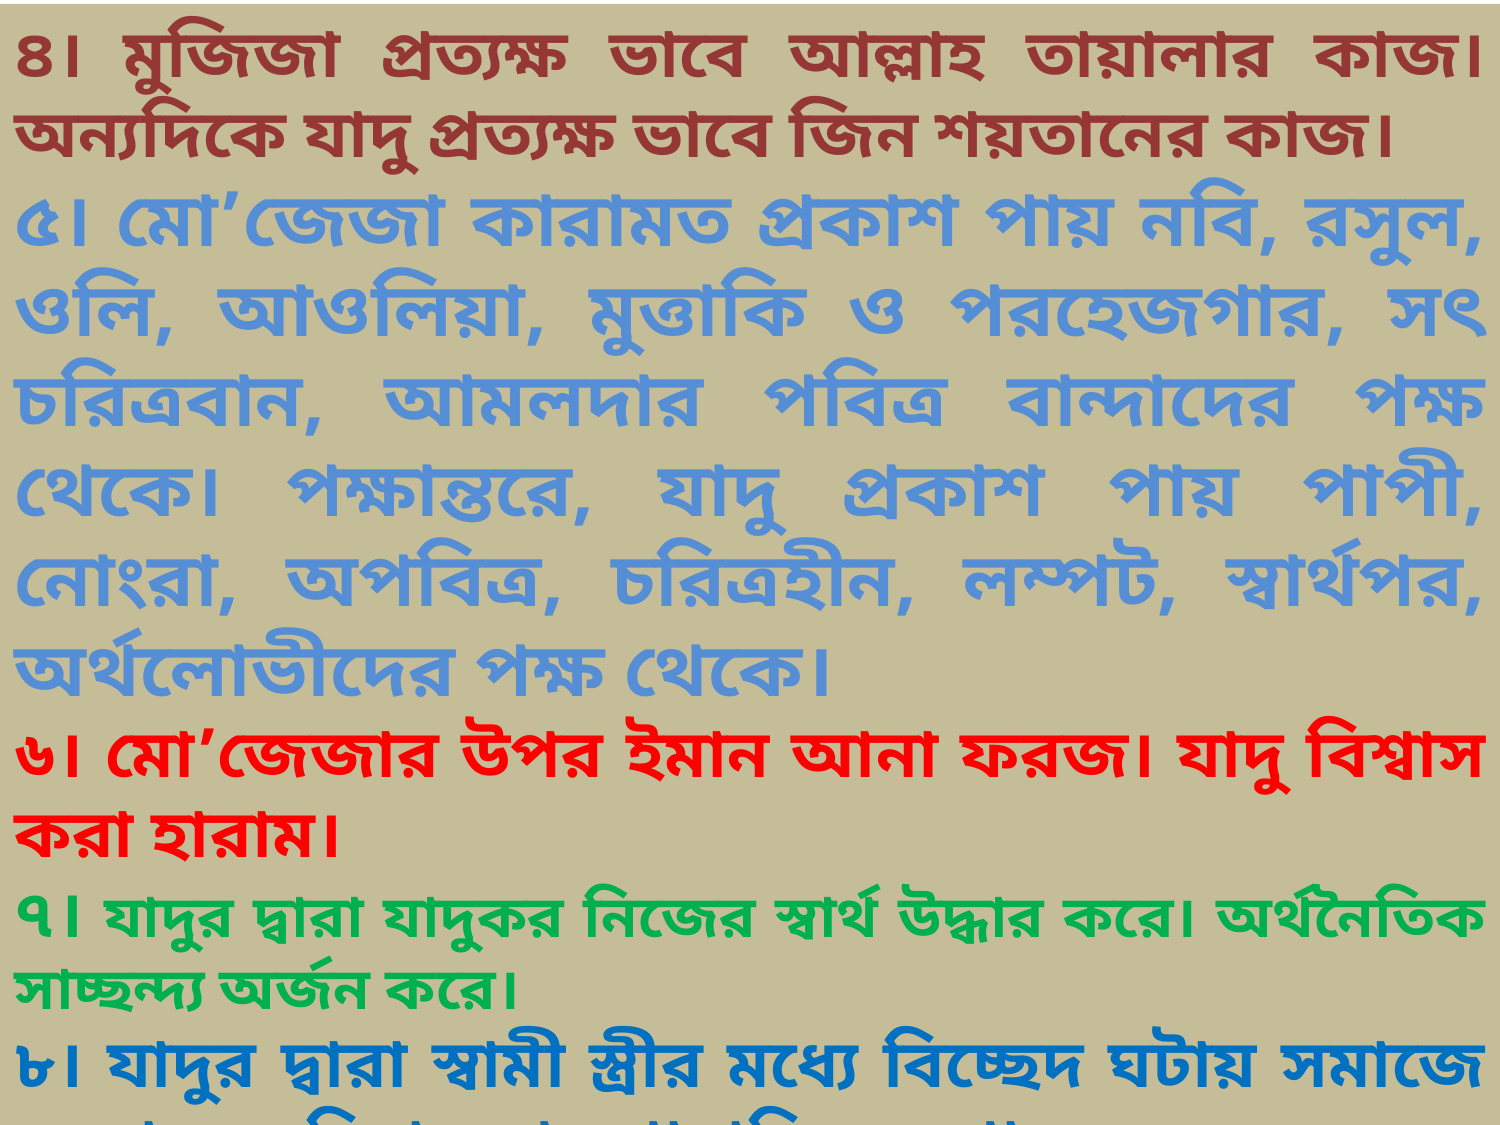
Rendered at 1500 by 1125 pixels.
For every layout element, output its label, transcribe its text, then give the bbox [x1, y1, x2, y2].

text_box ৪। মুজিজা প্রত্যক্ষ ভাবে আল্লাহ তায়ালার কাজ। অন্যদিকে যাদু প্রত্যক্ষ ভাবে জিন শয়তানের কাজ। ৫। মো’জেজা কারামত প্রকাশ পায় নবি, রসুল, ওলি, আওলিয়া, মুত্তাকি ও পরহেজগার, সৎ চরিত্রবান, আমলদার পবিত্র বান্দাদের পক্ষ থেকে। পক্ষান্তরে, যাদু প্রকাশ পায় পাপী, নোংরা, অপবিত্র, চরিত্রহীন, লম্পট, স্বার্থপর, অর্থলোভীদের পক্ষ থেকে। ৬। মো’জেজার উপর ইমান আনা ফরজ। যাদু বিশ্বাস করা হারাম। ৭। যাদুর দ্বারা যাদুকর নিজের স্বার্থ উদ্ধার করে। অর্থনৈতিক সাচ্ছন্দ্য অর্জন করে। ৮। যাদুর দ্বারা স্বামী স্ত্রীর মধ্যে বিচ্ছেদ ঘটায় সমাজে অন্যায়, অবিচার, খুন খারাবি হয়ে থাকে। ৯। যাদুকর হিংসা, বিদ্ধেষ, চরিতার্থ করে অপরের অনিষ্ট সাধন করে টাকার বিনিময়ে। ১০। যে যাদু বিদ্যা গ্রহণ করলো, সে আখেরাতের প্রাপ্যতা হারালো। [0, 3, 1500, 1125]
